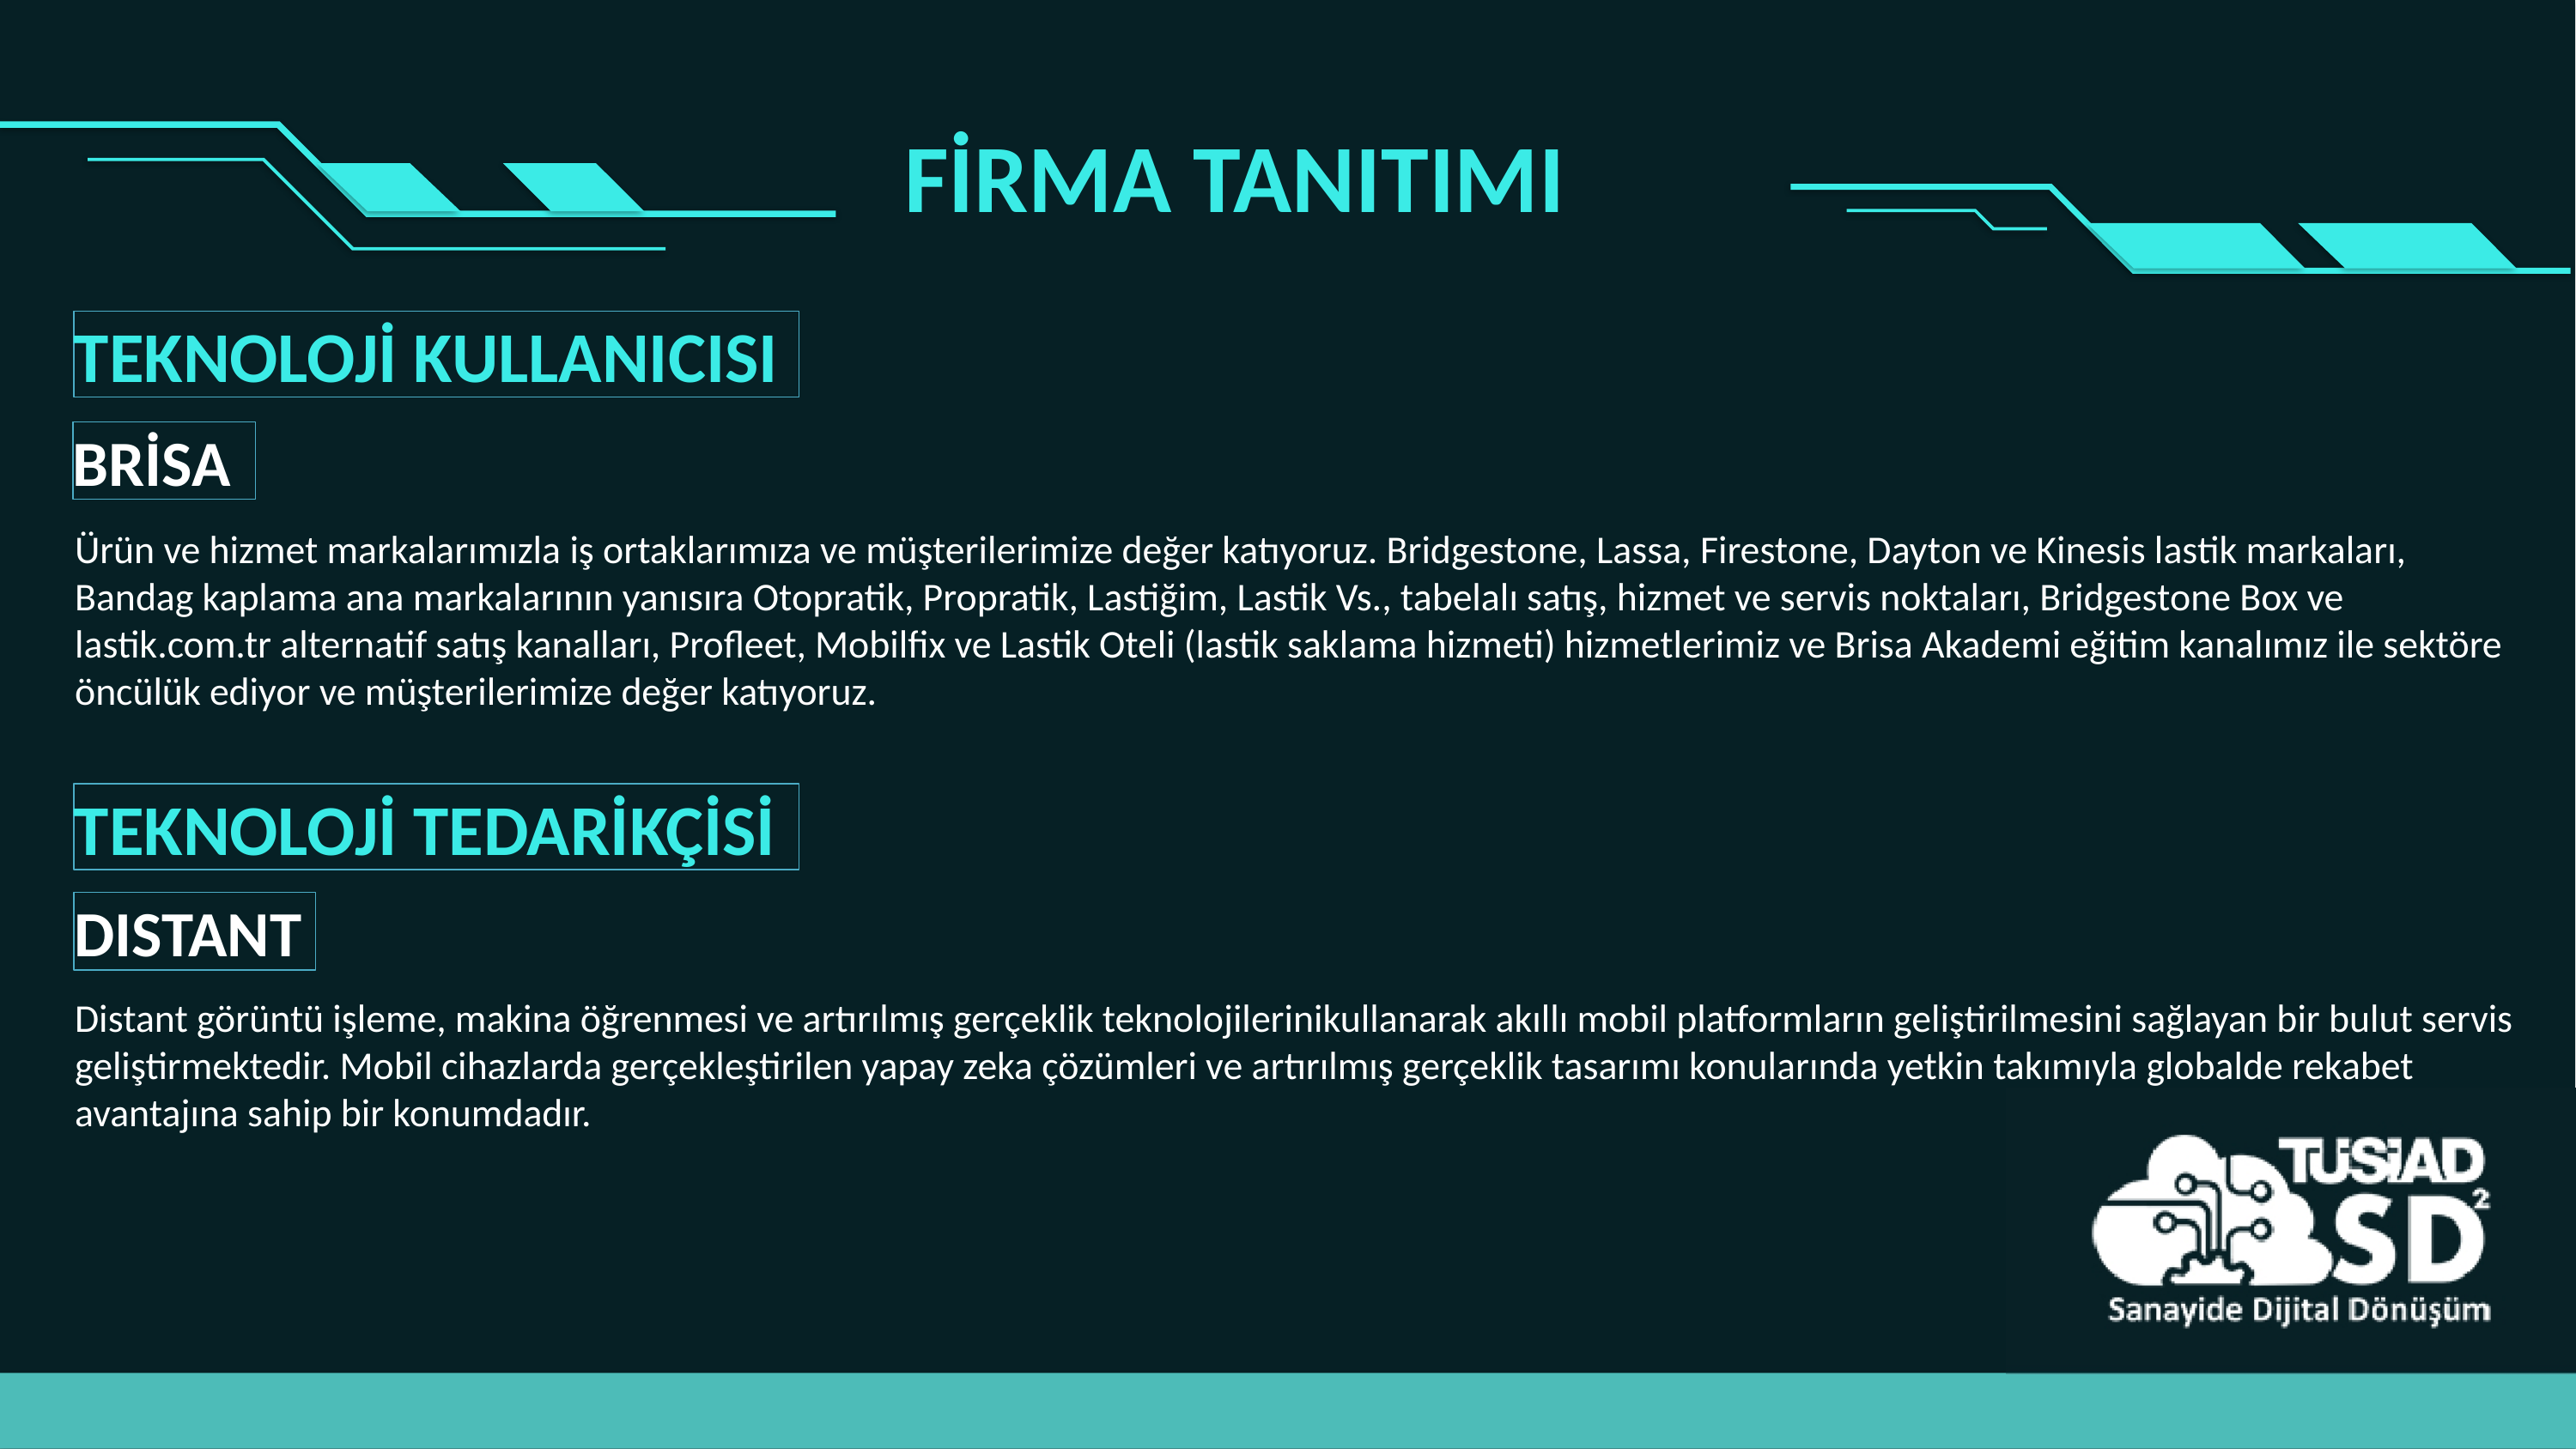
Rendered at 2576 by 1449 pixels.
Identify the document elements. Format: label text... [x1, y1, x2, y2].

text_box [1844, 207, 2050, 233]
text_box [463, 209, 548, 219]
text_box DISTANT [73, 892, 316, 970]
text_box [315, 161, 463, 214]
text_box [2296, 221, 2518, 270]
text_box [1789, 181, 2090, 226]
text_box [2518, 265, 2573, 276]
text_box [2306, 265, 2342, 276]
text_box BRİSA [72, 421, 256, 500]
text_box TEKNOLOJİ KULLANICISI [73, 311, 799, 397]
text_box [0, 1371, 2576, 1449]
text_box [646, 209, 838, 219]
text_box [86, 155, 668, 252]
text_box [501, 161, 647, 214]
text_box Ürün ve hizmet markalarımızla iş ortaklarımıza ve müşterilerimize değer katıyoruz. Bridgestone, Lassa, Firestone, Dayton ve Kinesis lastik markaları, Bandag kaplama ana markalarının yanısıra Otopratik, Propratik, Lastiğim, Lastik Vs., tabelalı satış, hizmet ve servis noktaları, Bridgestone Box ve lastik.com.tr alternatif satış kanalları, Profleet, Mobilfix ve Lastik Oteli (lastik saklama hizmeti) hizmetlerimiz ve Brisa Akademi eğitim kanalımız ile sektöre öncülük ediyor ve müşterilerimize değer katıyoruz. [74, 524, 2517, 713]
text_box Distant görüntü işleme, makina öğrenmesi ve artırılmış gerçeklik teknolojilerinikullanarak akıllı mobil platformların geliştirilmesini sağlayan bir bulut servis geliştirmektedir. Mobil cihazlarda gerçekleştirilen yapay zeka çözümleri ve artırılmış gerçeklik tasarımı konularında yetkin takımıyla globalde rekabet avantajına sahip bir konumdadır. [74, 992, 2516, 1135]
picture [2005, 1088, 2576, 1376]
text_box [2085, 221, 2307, 270]
text_box FİRMA TANITIMI [904, 116, 1722, 233]
text_box TEKNOLOJİ TEDARİKÇİSİ [73, 783, 799, 870]
text_box [0, 119, 321, 167]
text_box [0, 0, 2576, 1371]
